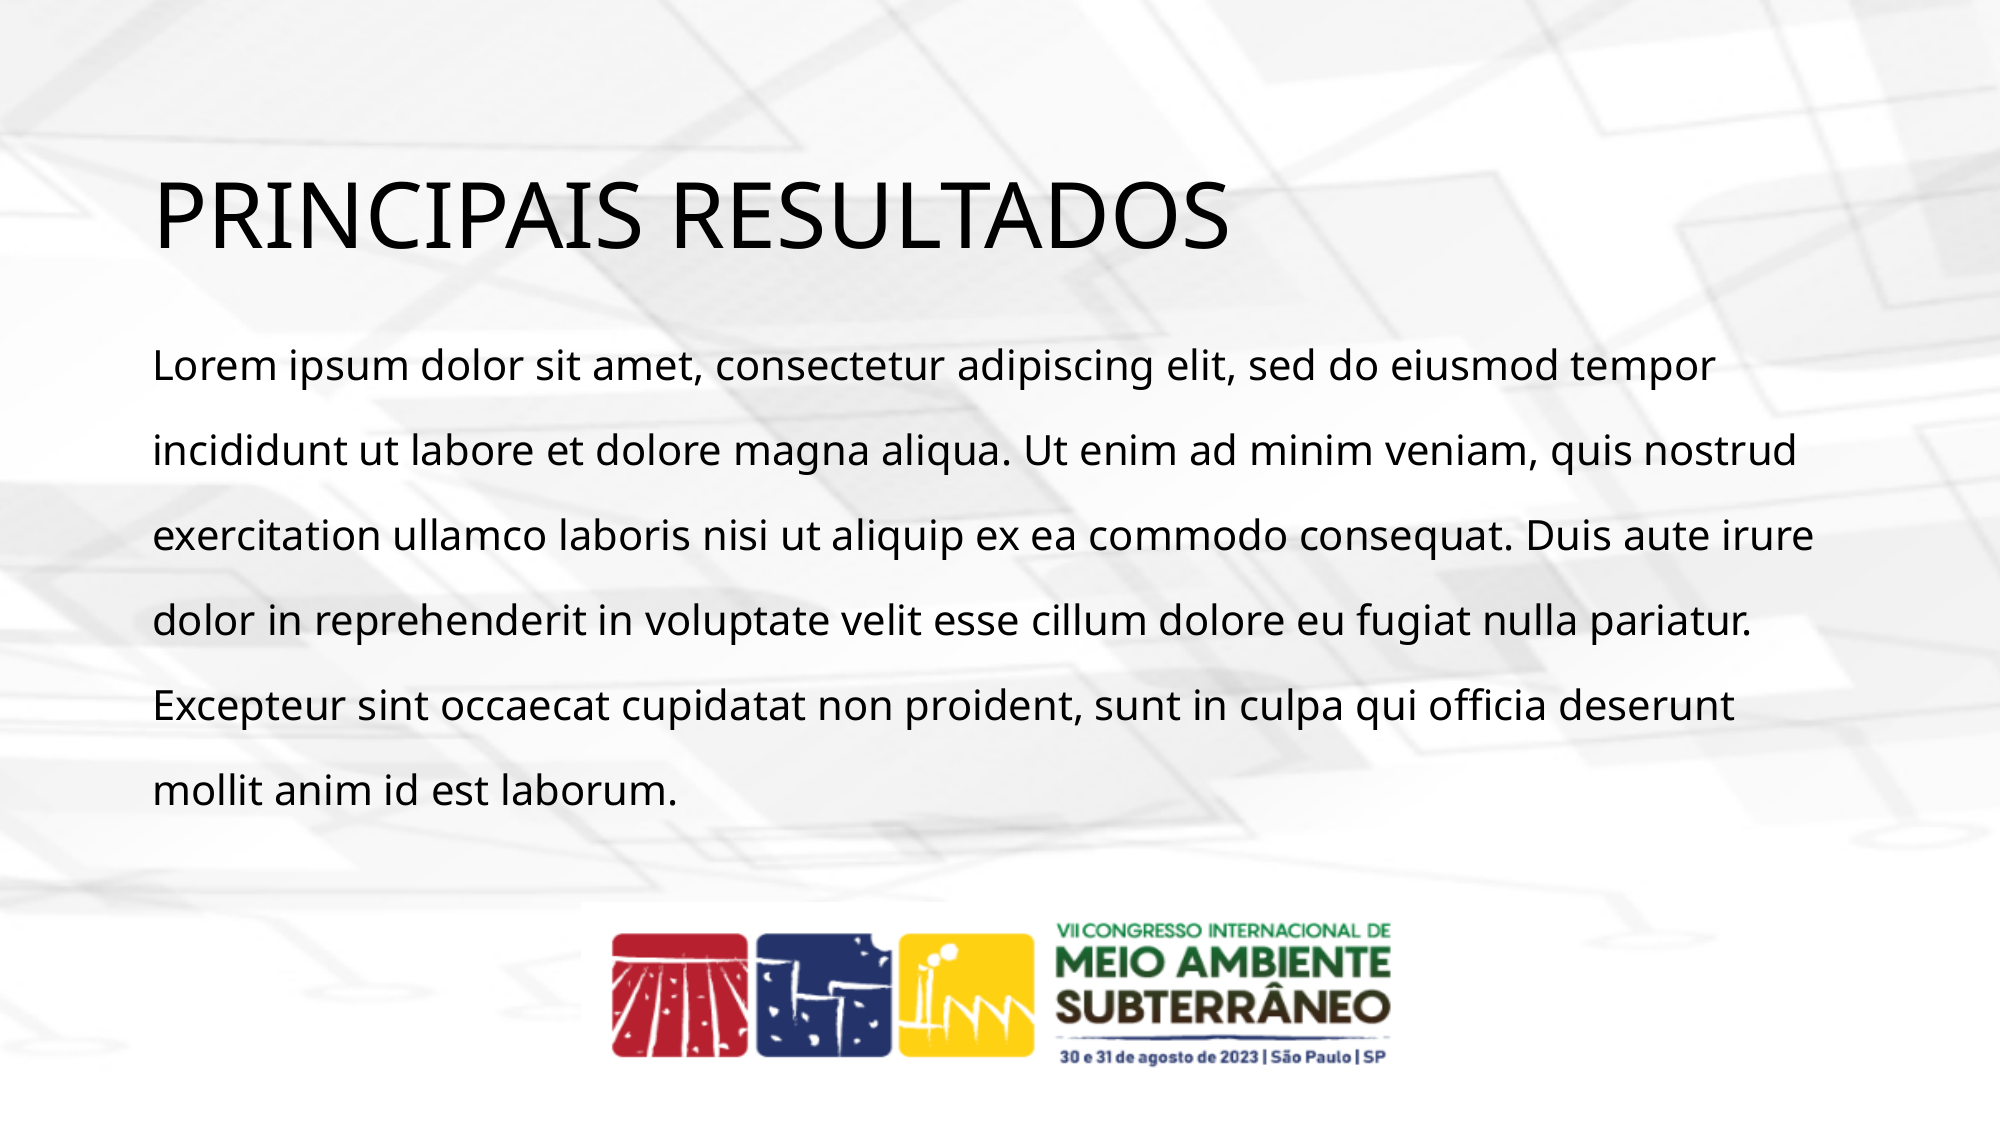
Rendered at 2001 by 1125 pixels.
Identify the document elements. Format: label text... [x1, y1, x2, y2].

picture [0, 0, 2000, 1125]
text_box PRINCIPAIS RESULTADOS [137, 161, 1863, 296]
text_box Lorem ipsum dolor sit amet, consectetur adipiscing elit, sed do eiusmod tempor incididunt ut labore et dolore magna aliqua. Ut enim ad minim veniam, quis nostrud exercitation ullamco laboris nisi ut aliquip ex ea commodo consequat. Duis aute irure dolor in reprehenderit in voluptate velit esse cillum dolore eu fugiat nulla pariatur. Excepteur sint occaecat cupidatat non proident, sunt in culpa qui officia deserunt mollit anim id est laborum. [137, 296, 1863, 1010]
